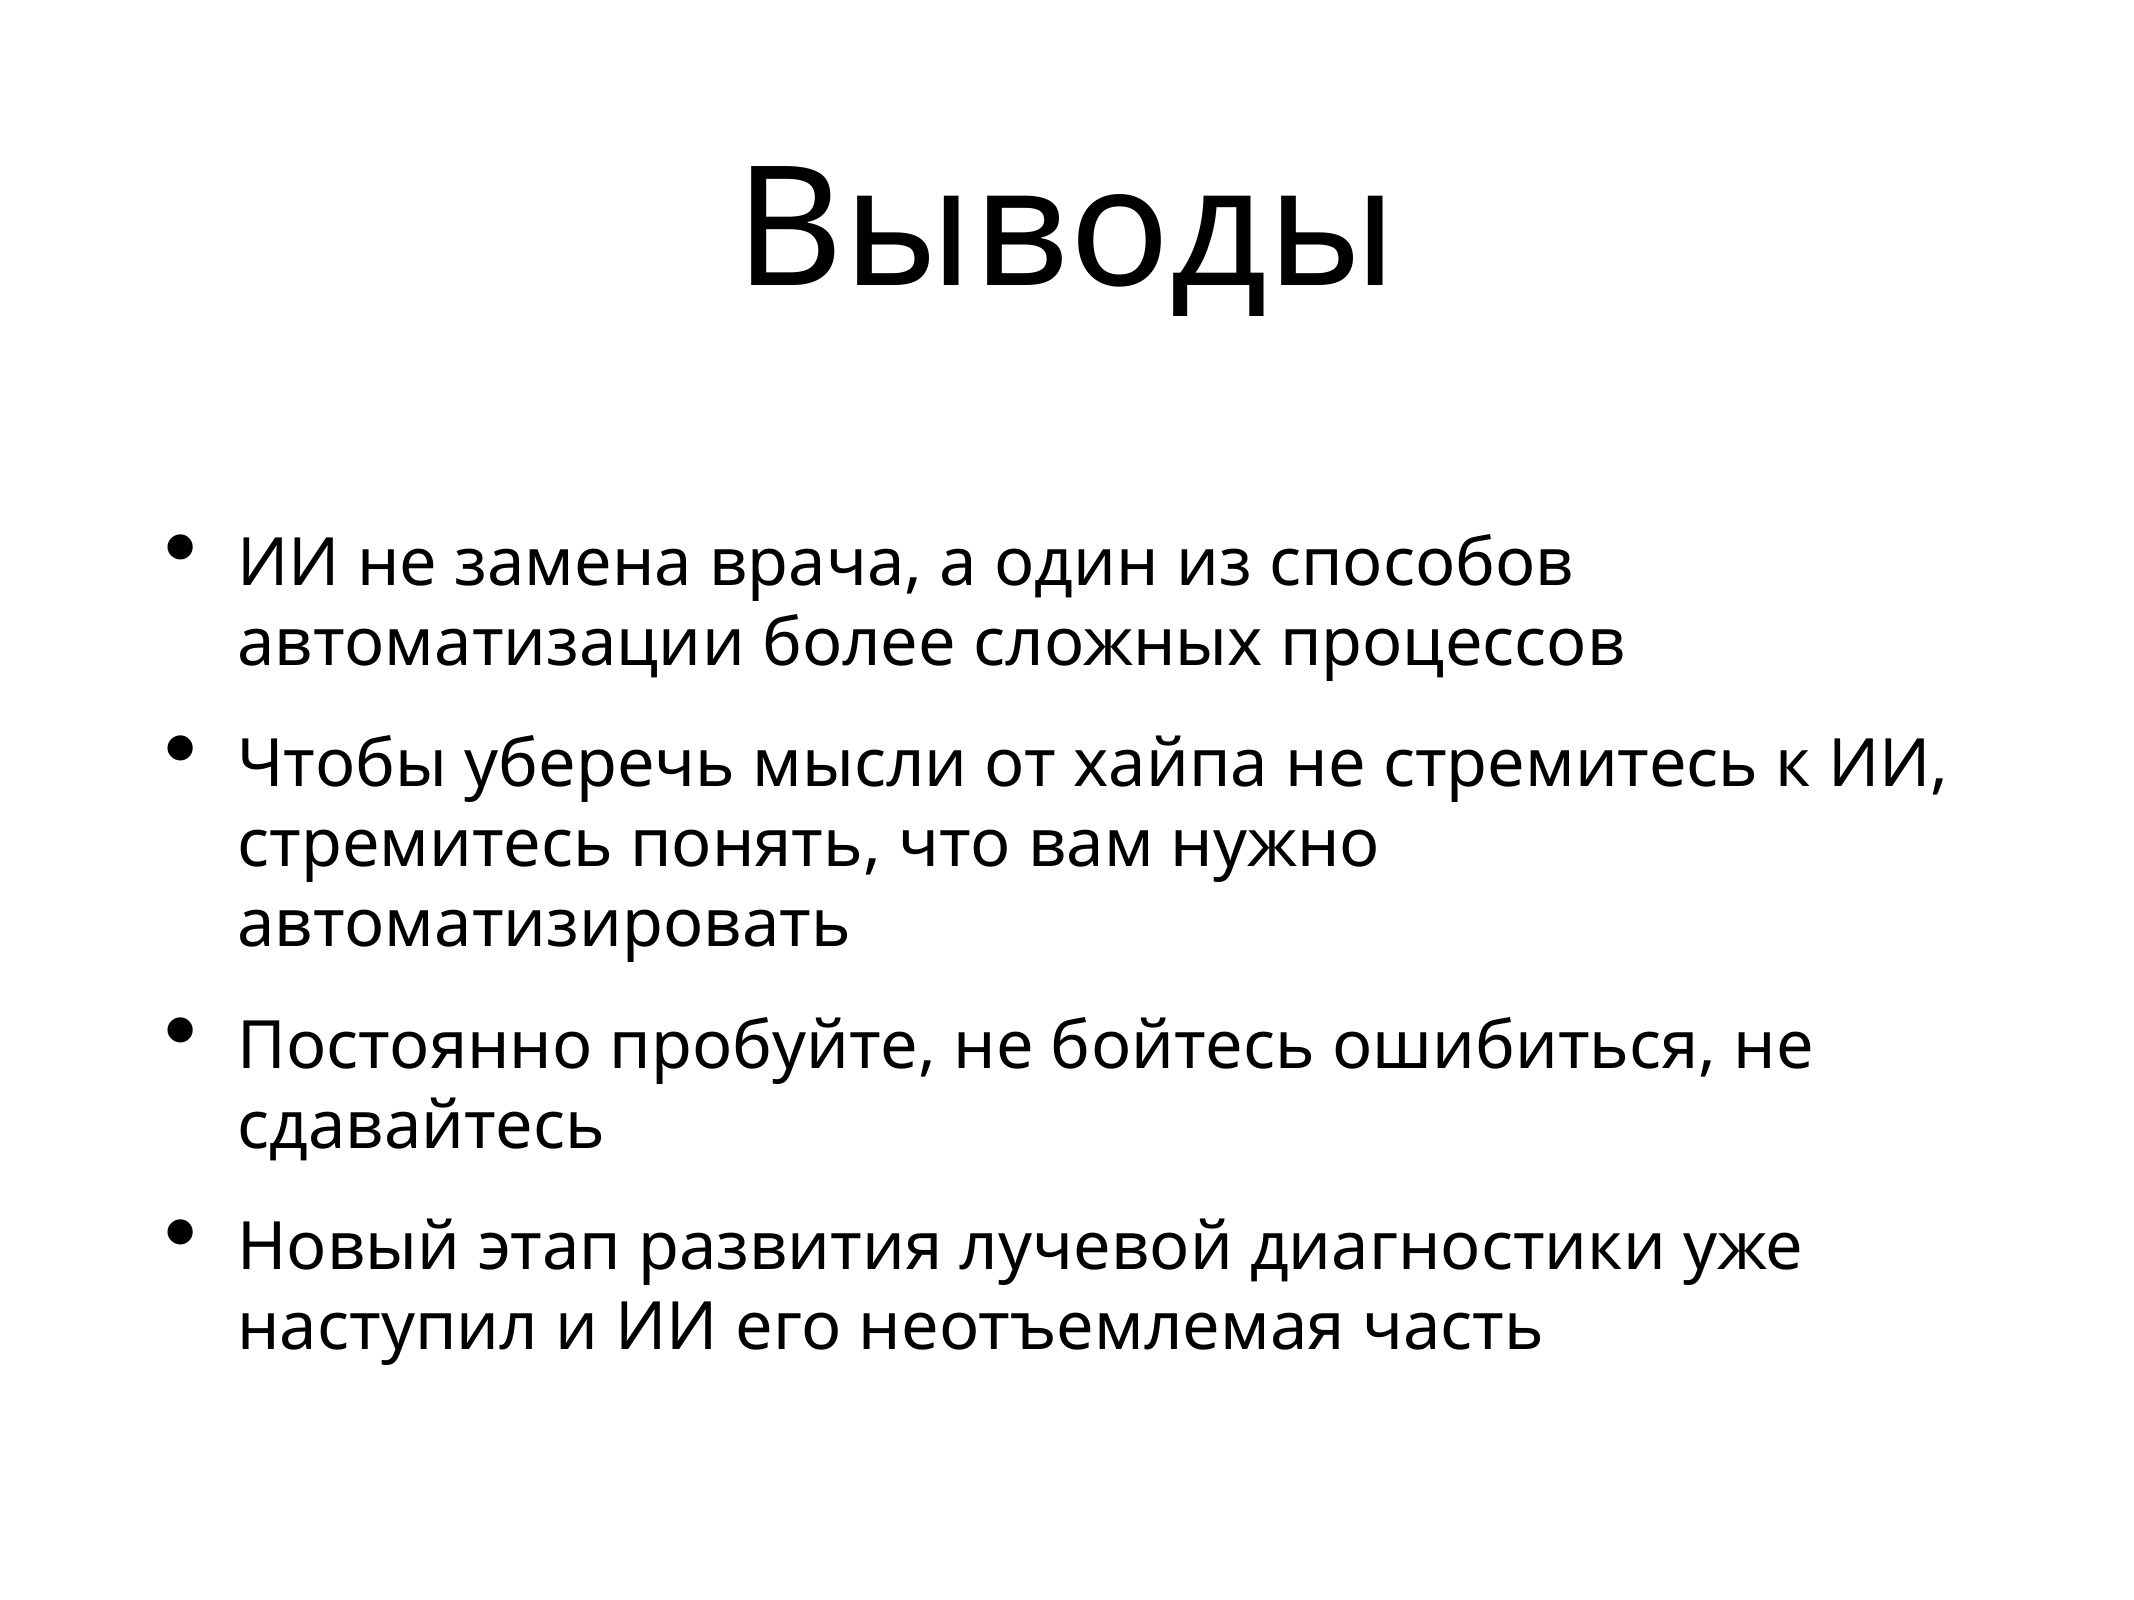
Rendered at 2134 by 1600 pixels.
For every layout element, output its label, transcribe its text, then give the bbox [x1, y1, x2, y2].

title Выводы [155, 41, 1978, 397]
list ИИ не замена врача, а один из способов автоматизации более сложных процессов Чтобы уберечь мысли от хайпа не стремитесь к ИИ, стремитесь понять, что вам нужно автоматизировать Постоянно пробуйте, не бойтесь ошибиться, не сдавайтесь Новый этап развития лучевой диагностики уже наступил и ИИ его неотъемлемая часть [155, 424, 1978, 1457]
